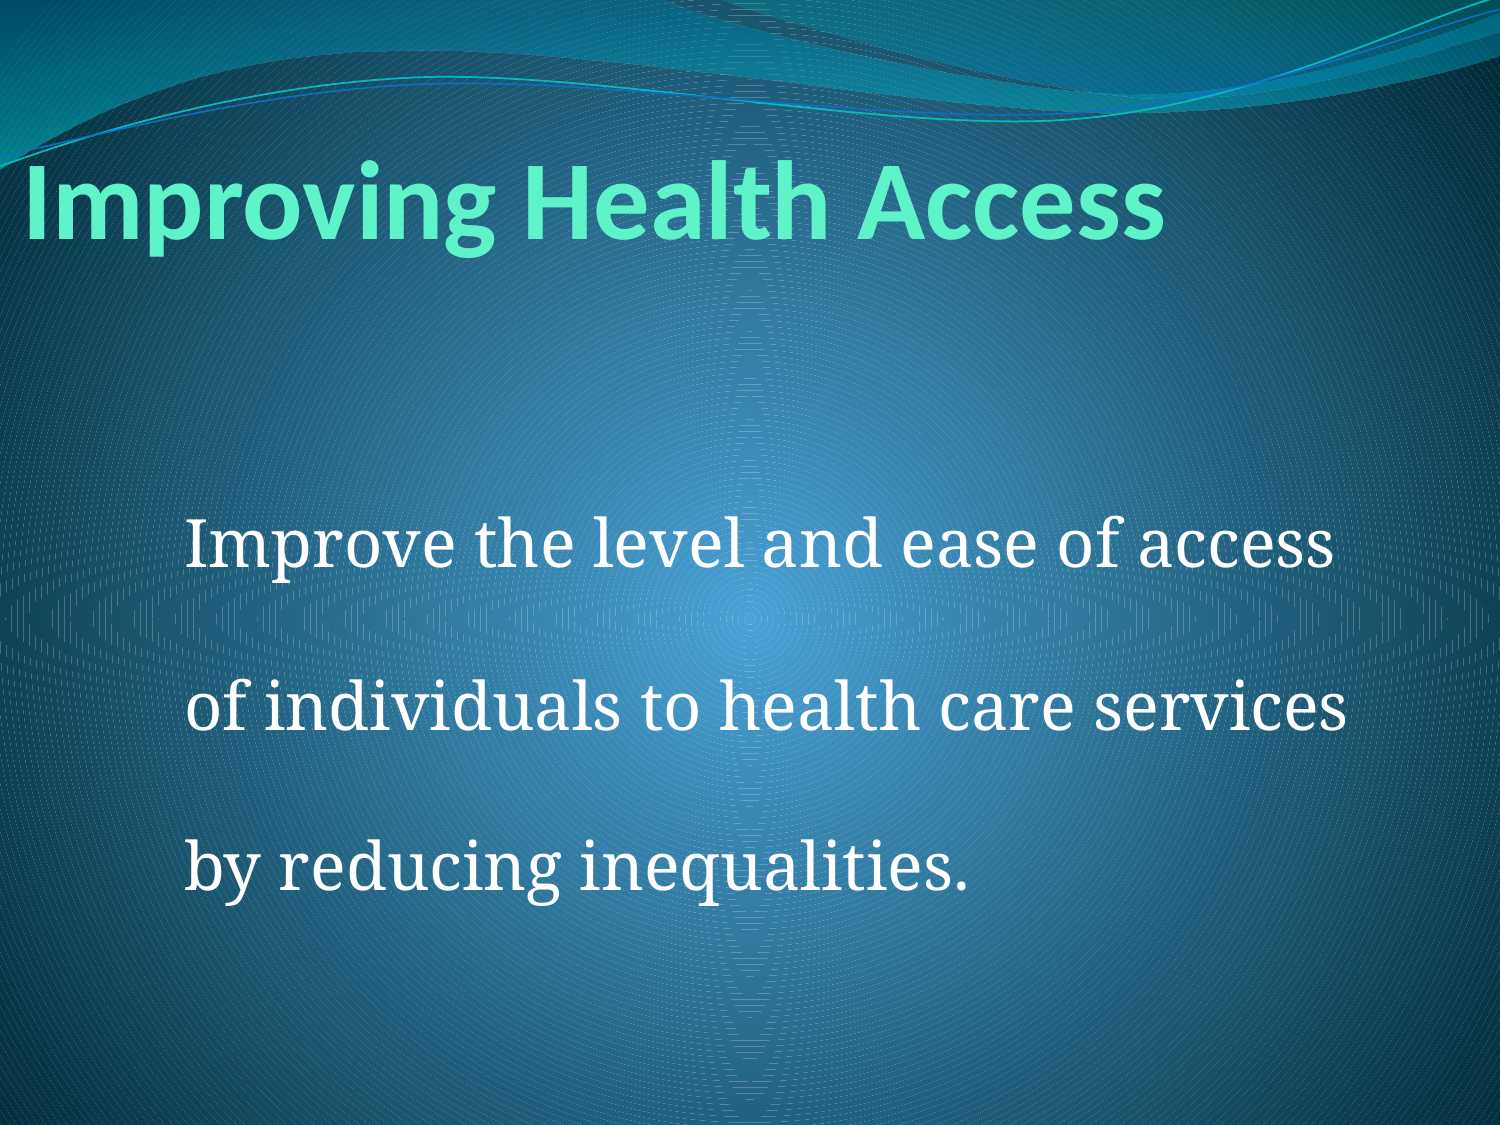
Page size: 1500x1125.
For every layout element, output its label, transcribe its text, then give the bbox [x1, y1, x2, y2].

title Improving Health Access [0, 87, 1500, 263]
subtitle Improve the level and ease of access of individuals to health care services by reducing inequalities. [99, 262, 1375, 963]
